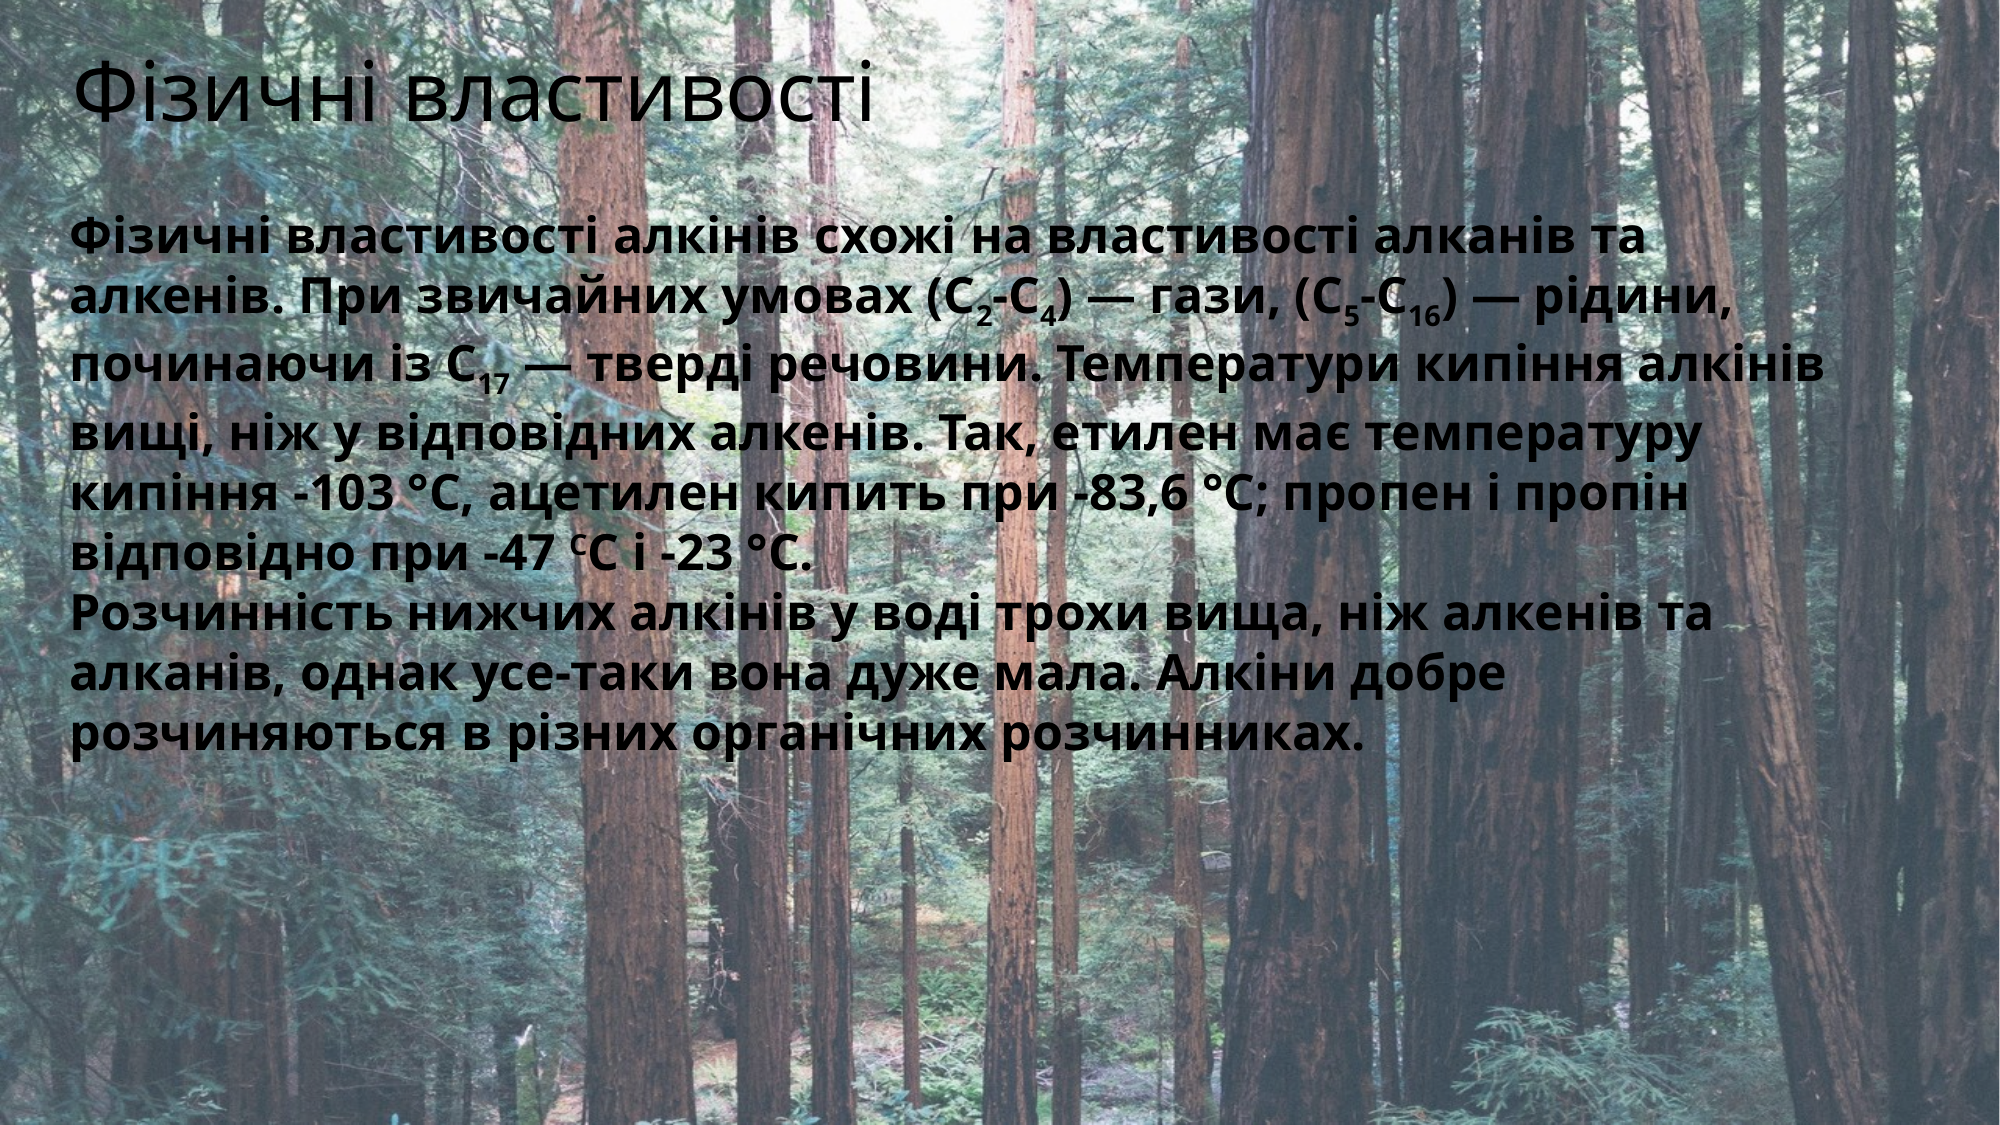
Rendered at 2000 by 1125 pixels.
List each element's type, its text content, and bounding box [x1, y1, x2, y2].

text_box Фізичні властивості [57, 30, 893, 146]
text_box Фізичні властивості алкінів схожі на властивості алканів та алкенів. При звичайних умовах (С2-С4) — гази, (С5-С16) — рідини, починаючи із С17 — тверді речовини. Температури кипіння алкінів вищі, ніж у відповідних алкенів. Так, етилен має температуру кипіння -103 °С, ацетилен кипить при -83,6 °С; пропен і пропін відповідно при -47 СС і -23 °С. Розчинність нижчих алкінів у воді трохи вища, ніж алкенів та алканів, однак усе-таки вона дуже мала. Алкіни добре розчиняються в різних органічних розчинниках. [54, 196, 1874, 768]
